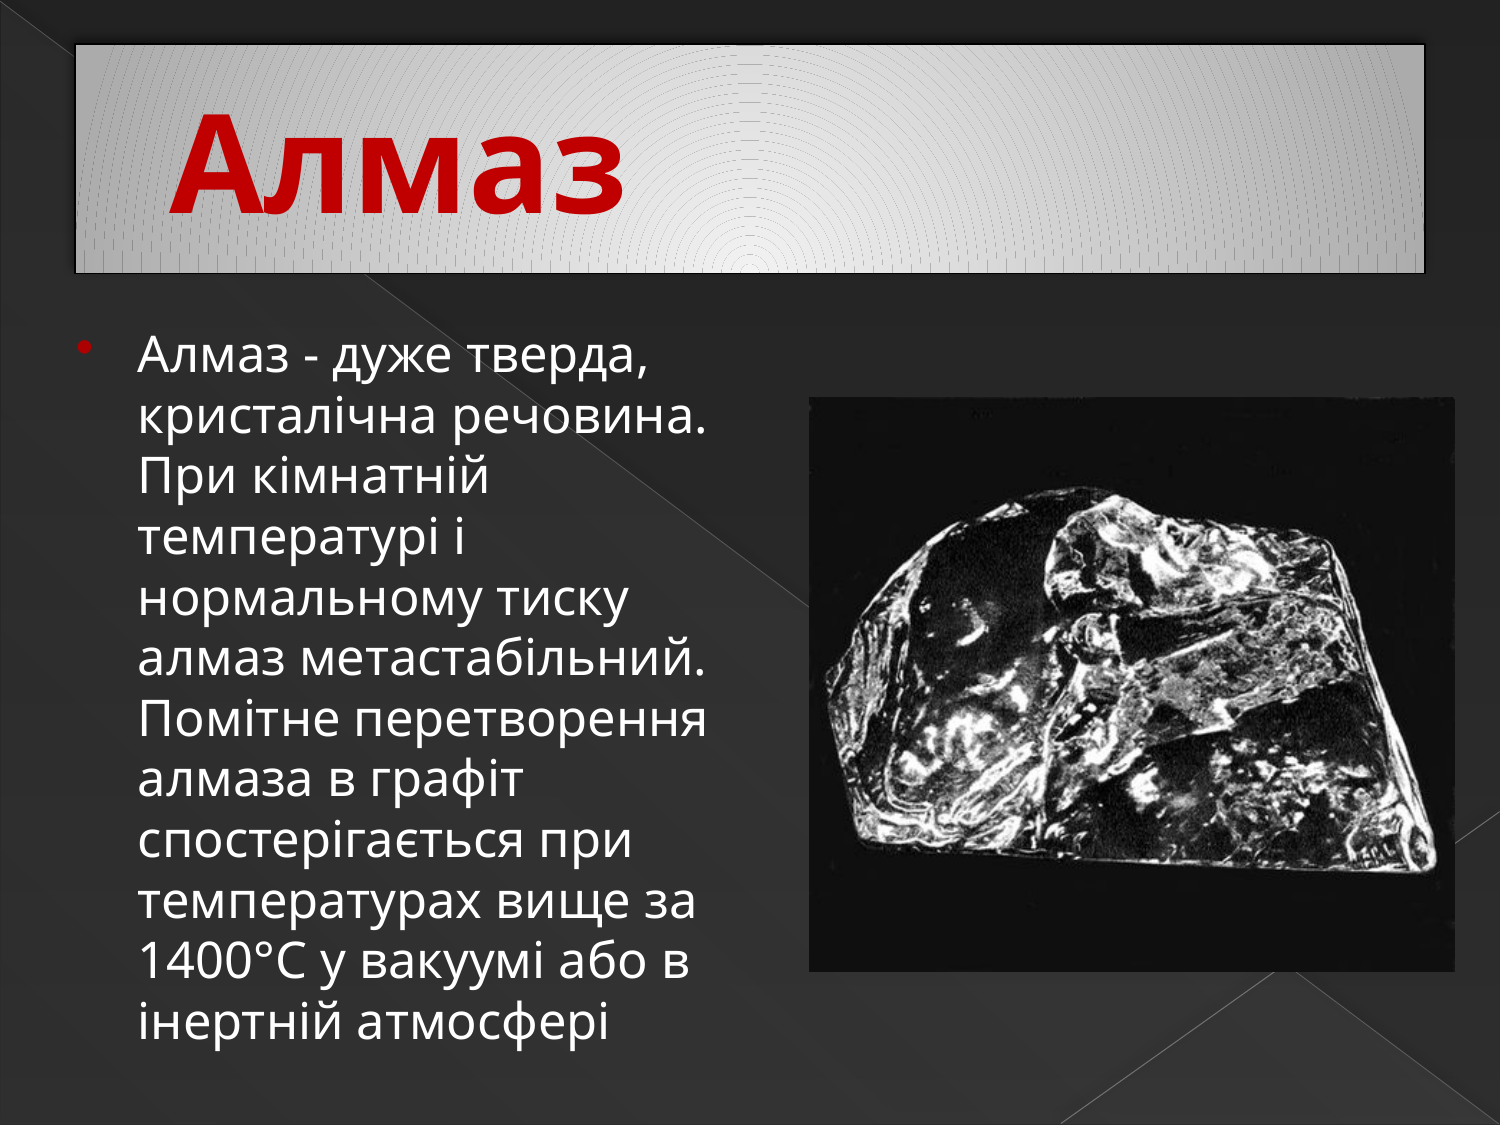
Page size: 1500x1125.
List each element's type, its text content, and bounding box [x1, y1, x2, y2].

title Алмаз [74, 43, 1426, 274]
picture [808, 396, 1456, 972]
list Алмаз - дуже тверда, кристалічна речовина. При кімнатній температурі і нормальному тиску алмаз метастабільний. Помітне перетворення алмаза в графіт спостерігається при температурах вище за 1400°С у вакуумі або в інертній атмосфері [53, 314, 799, 1065]
